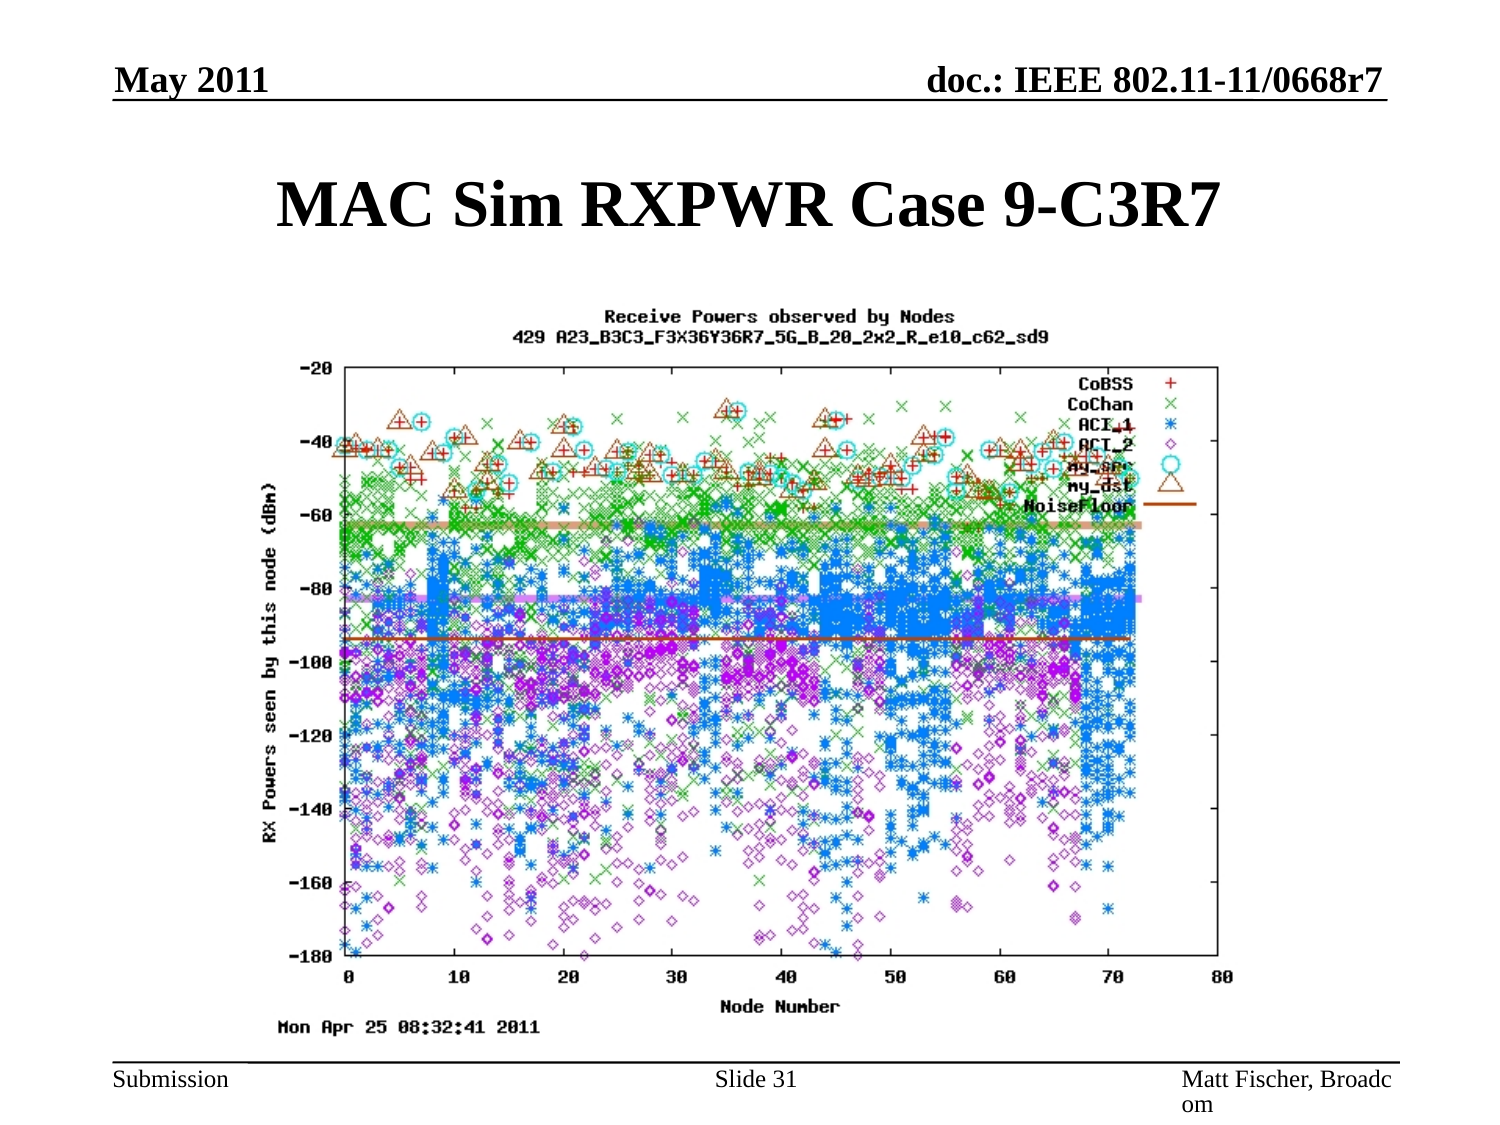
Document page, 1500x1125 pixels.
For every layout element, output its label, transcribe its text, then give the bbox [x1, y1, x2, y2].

title MAC Sim RXPWR Case 9-C3R7 [112, 112, 1388, 288]
footer Matt Fischer, Broadcom [1181, 1061, 1402, 1093]
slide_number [114, 54, 272, 101]
picture [249, 287, 1251, 1038]
slide_number Slide 31 [712, 1061, 800, 1093]
